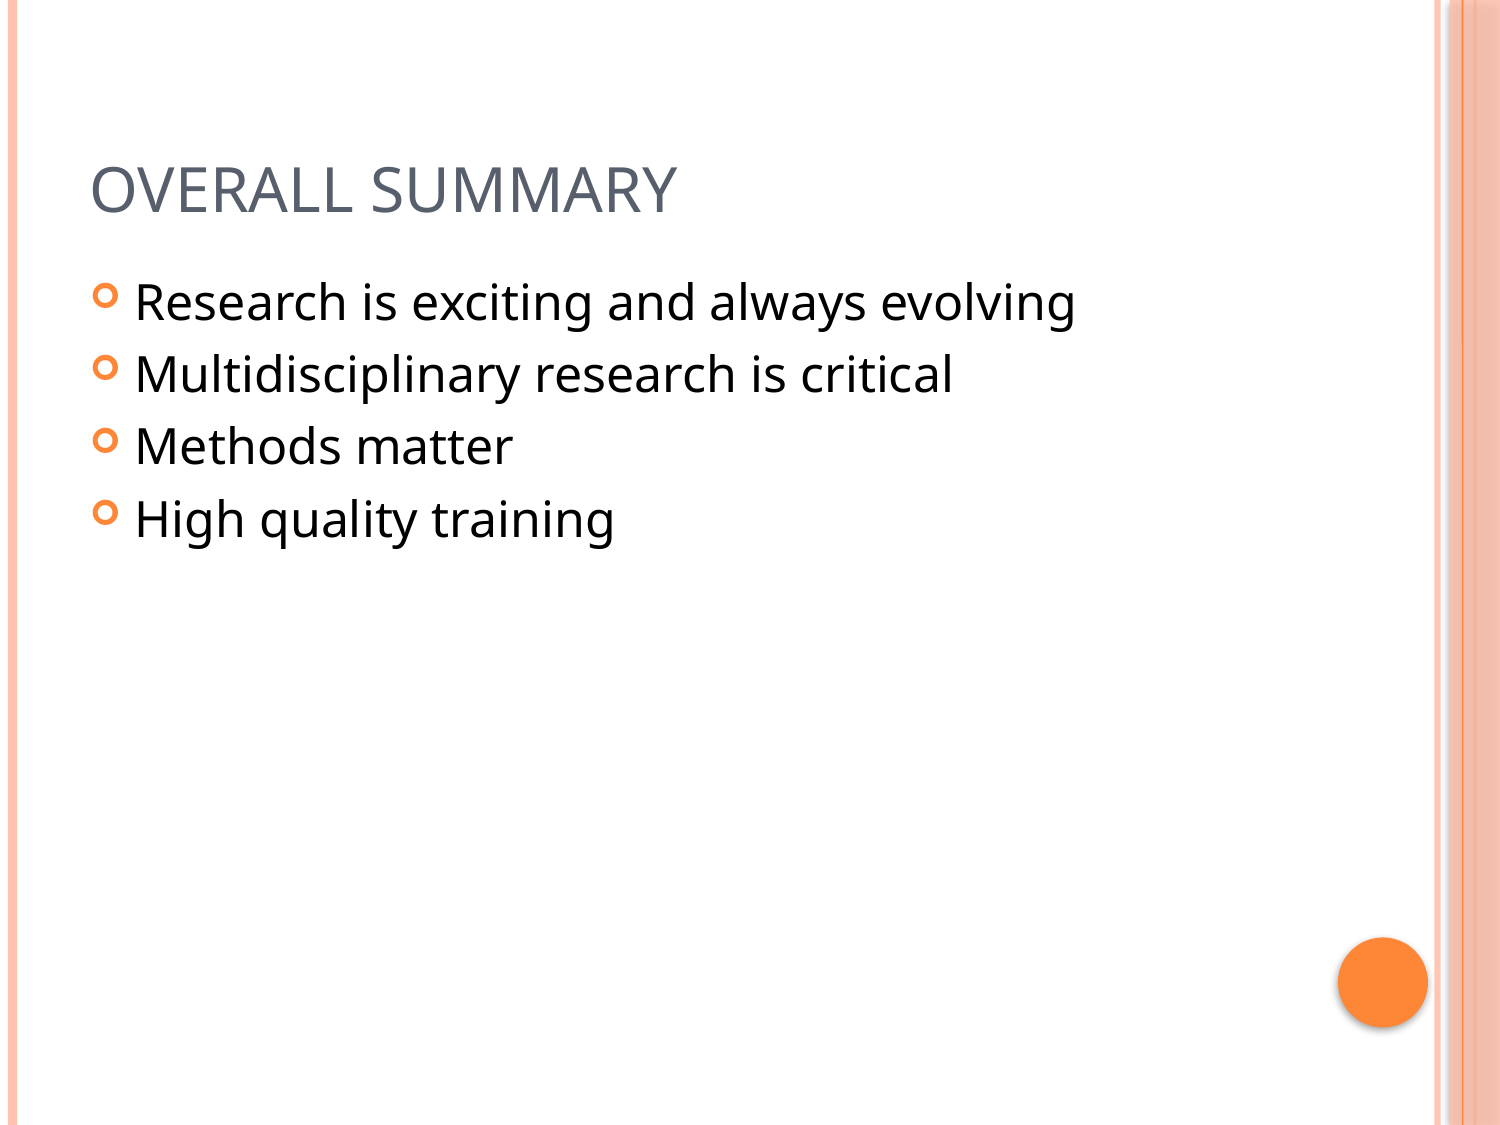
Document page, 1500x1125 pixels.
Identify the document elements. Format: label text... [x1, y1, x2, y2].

title Overall Summary [75, 45, 1300, 233]
list Research is exciting and always evolving Multidisciplinary research is critical Methods matter High quality training [75, 262, 1300, 1062]
